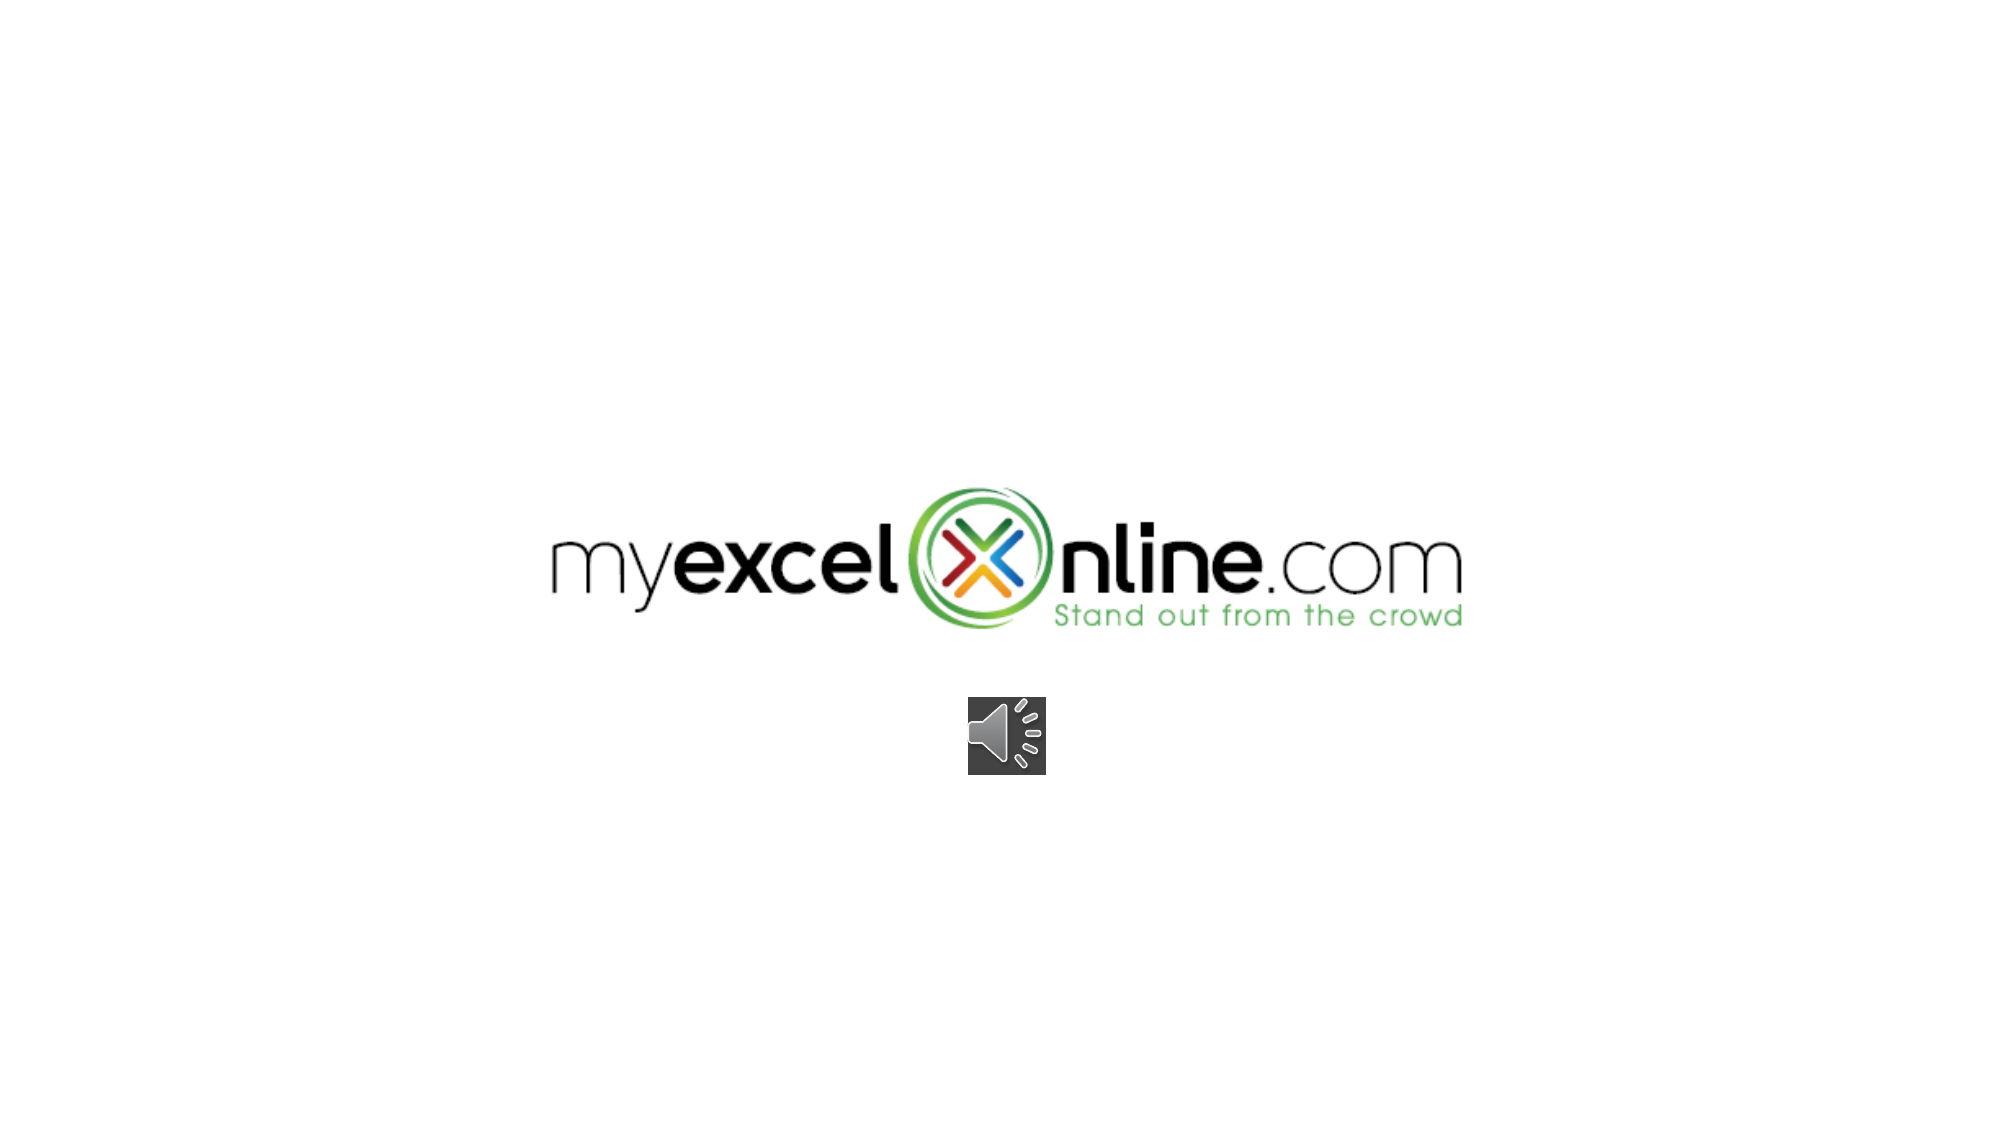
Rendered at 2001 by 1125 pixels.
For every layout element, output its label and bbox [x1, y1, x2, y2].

picture [419, 418, 1661, 662]
picture [966, 695, 1048, 777]
